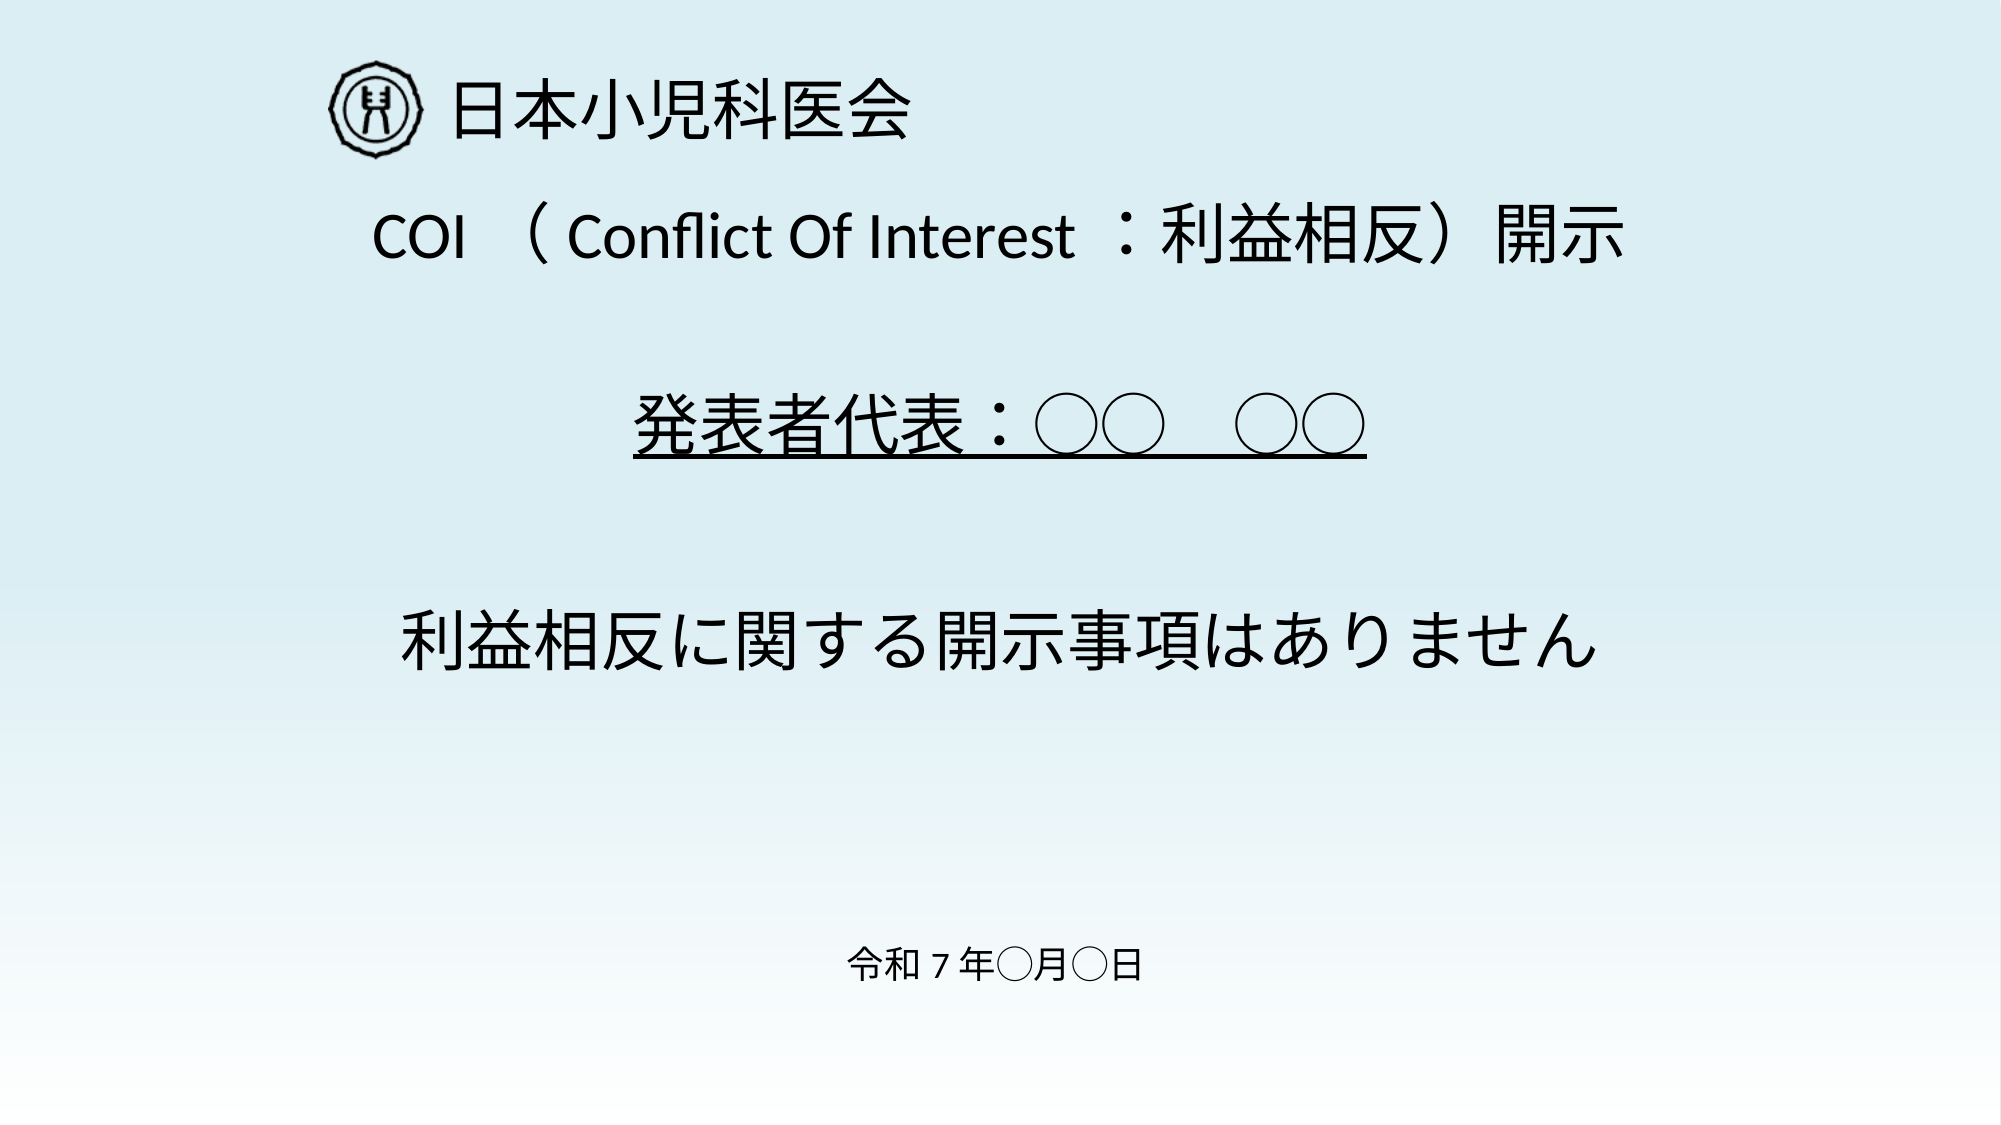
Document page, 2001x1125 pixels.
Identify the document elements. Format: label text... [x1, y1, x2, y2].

picture [327, 60, 430, 163]
text_box COI（Conflict Of Interest：利益相反）開示 [357, 184, 1643, 280]
text_box 利益相反に関する開示事項はありません [385, 591, 1615, 686]
text_box 発表者代表：◯◯ ◯◯ [618, 375, 1382, 471]
text_box 令和7年◯月◯日 [832, 933, 1162, 994]
text_box 日本小児科医会 [430, 60, 928, 156]
